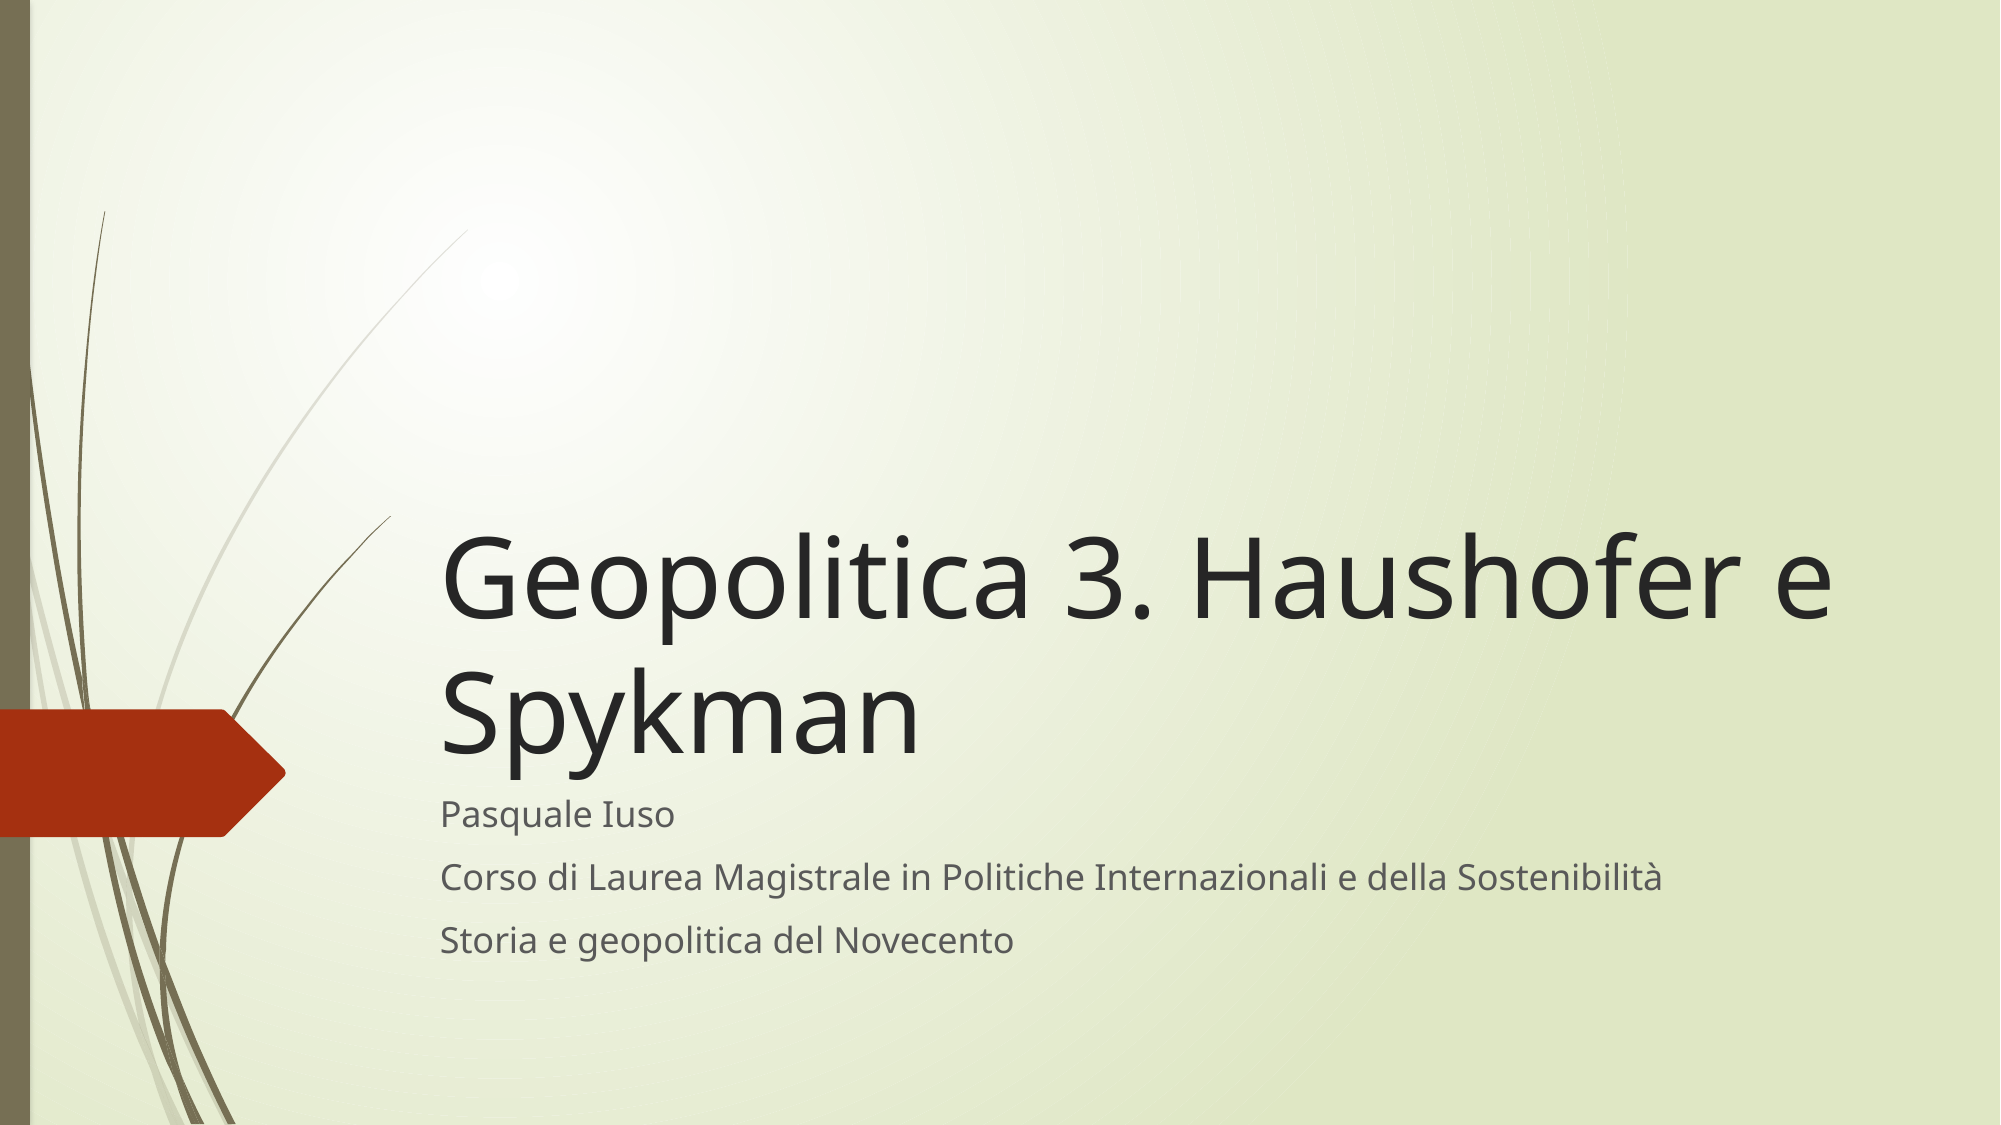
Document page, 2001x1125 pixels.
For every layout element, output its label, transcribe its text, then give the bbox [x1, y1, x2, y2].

title Geopolitica 3. Haushofer e Spykman [424, 412, 1888, 783]
subtitle Pasquale Iuso Corso di Laurea Magistrale in Politiche Internazionali e della Sostenibilità Storia e geopolitica del Novecento [424, 783, 1888, 969]
